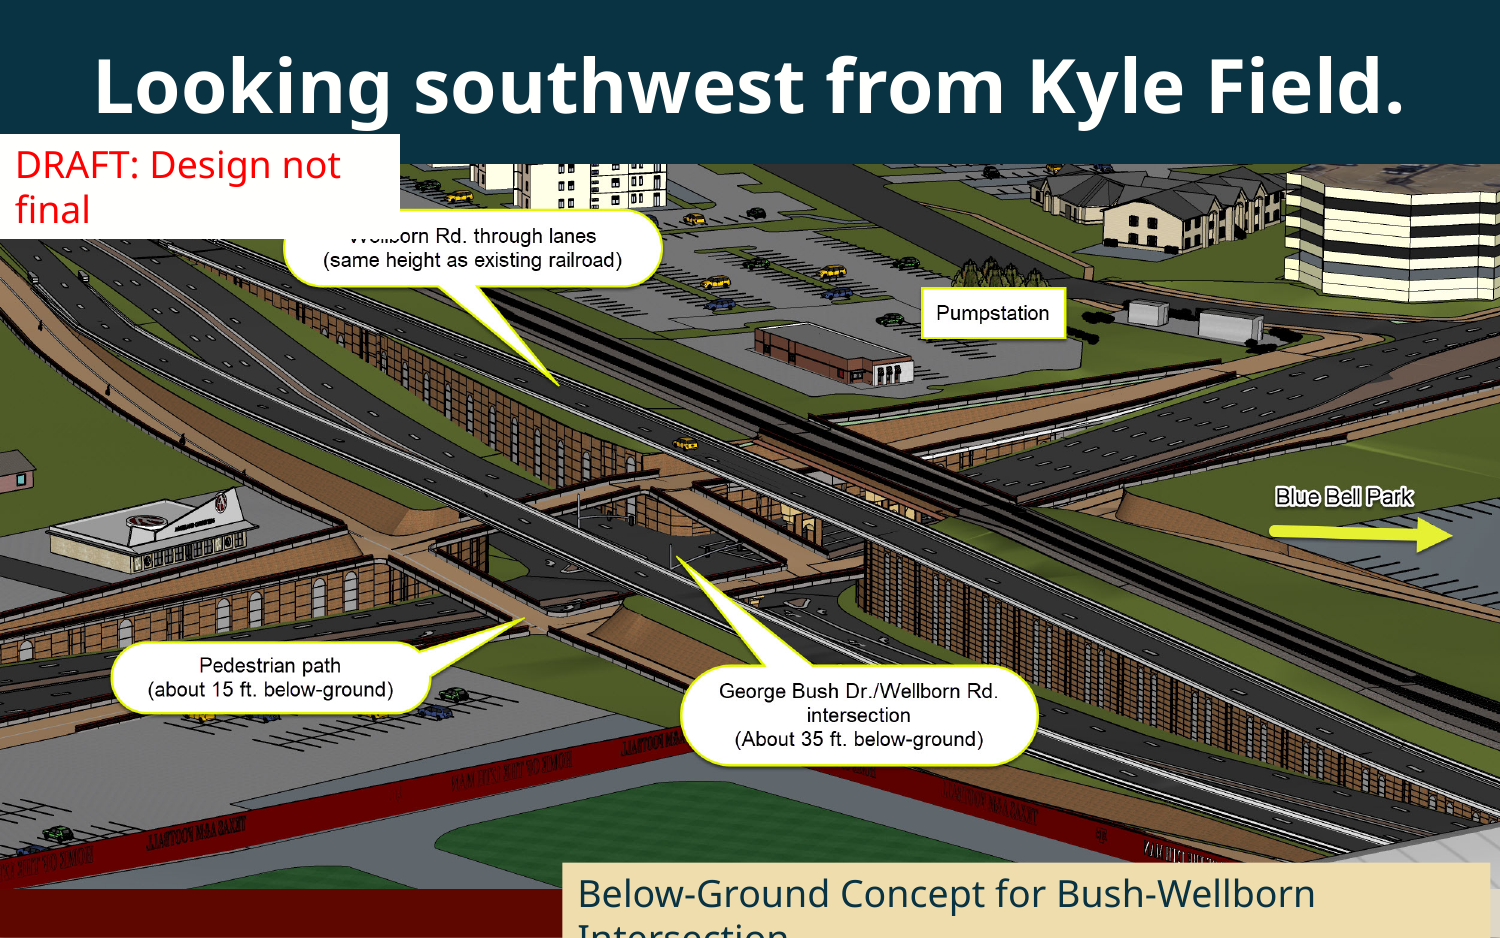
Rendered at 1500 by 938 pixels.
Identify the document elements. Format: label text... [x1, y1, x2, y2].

text_box Below-Ground Concept for Bush-Wellborn Intersection [562, 897, 1491, 938]
text_box DRAFT: Design not final [0, 134, 400, 162]
title Looking southwest from Kyle Field. [0, 1, 1500, 163]
picture [0, 164, 1500, 889]
